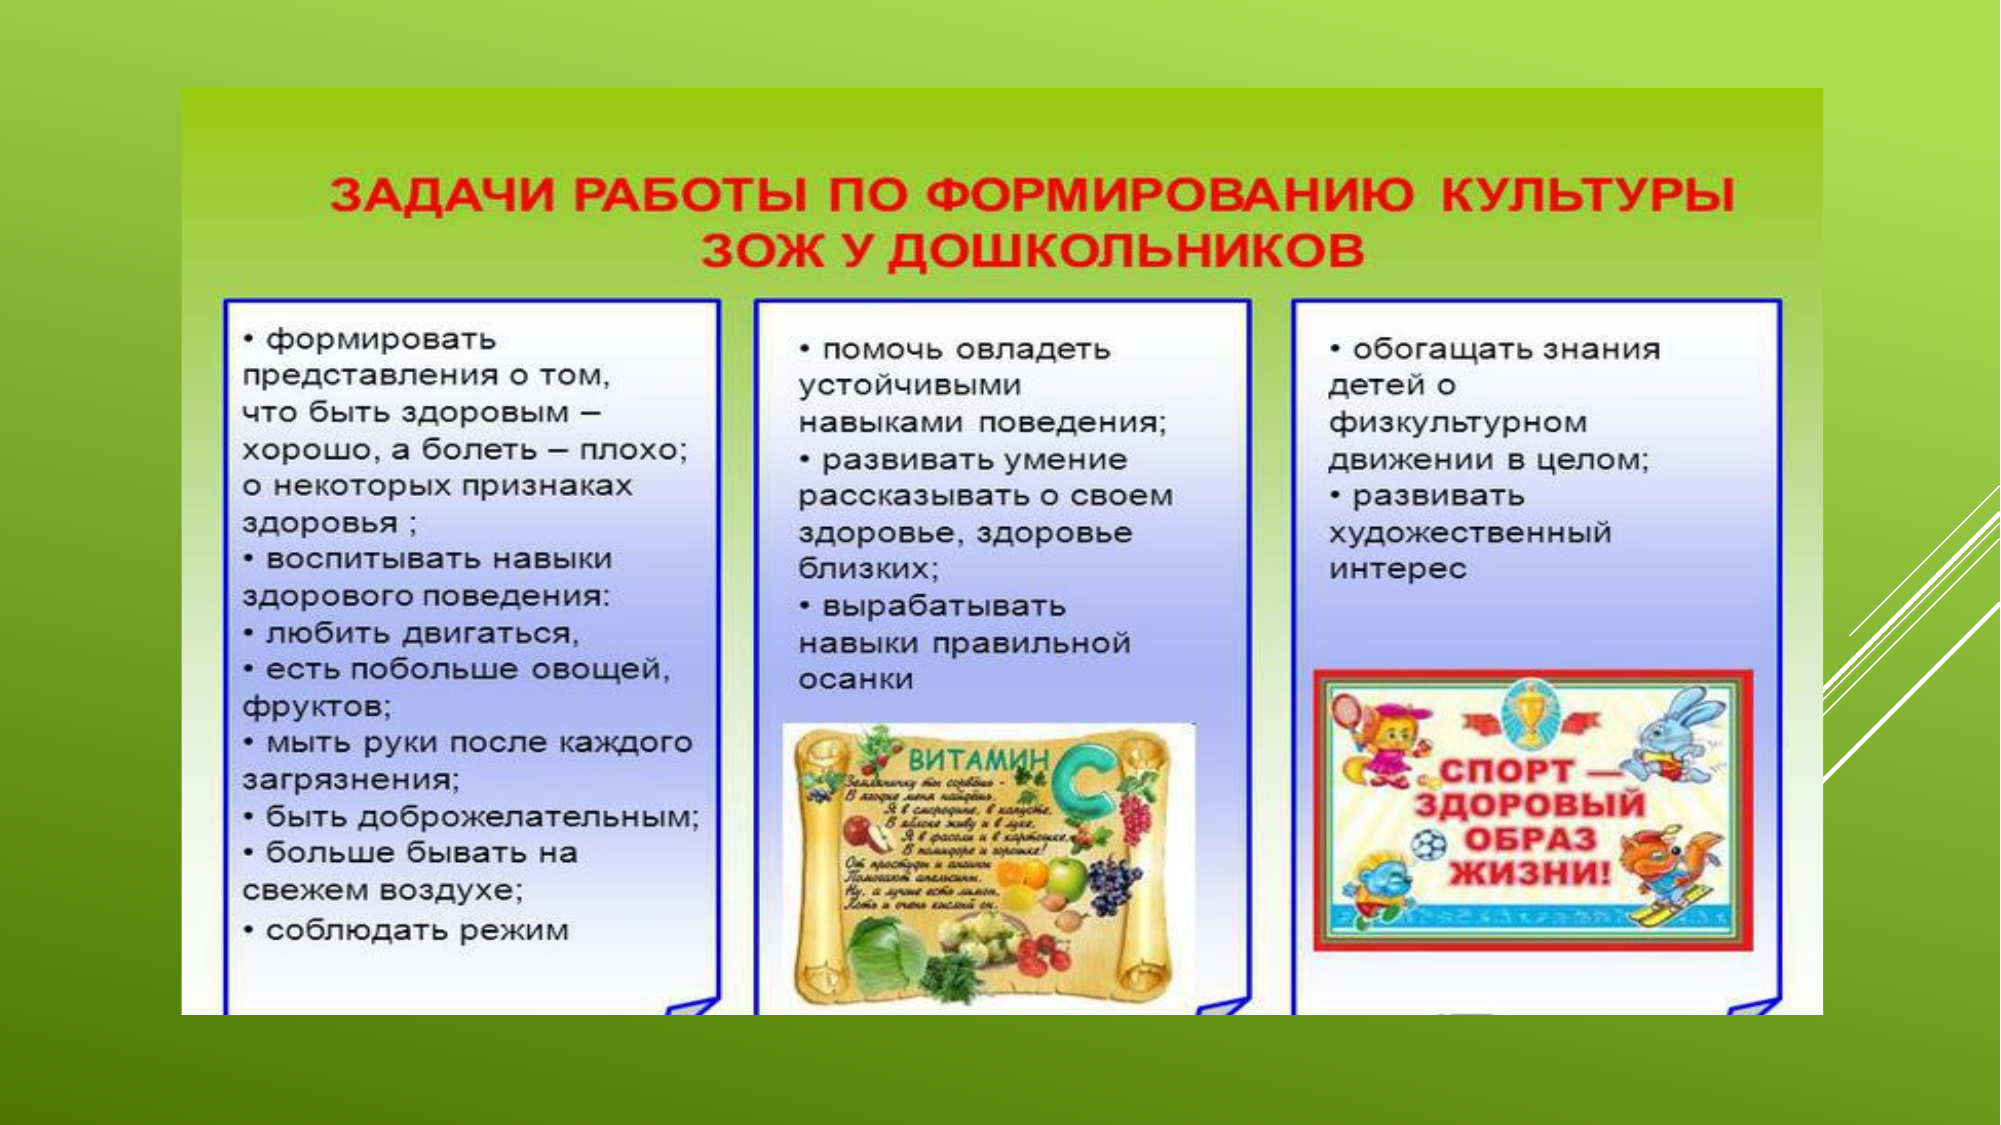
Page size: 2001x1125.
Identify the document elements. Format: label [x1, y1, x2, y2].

picture [181, 88, 1824, 1015]
